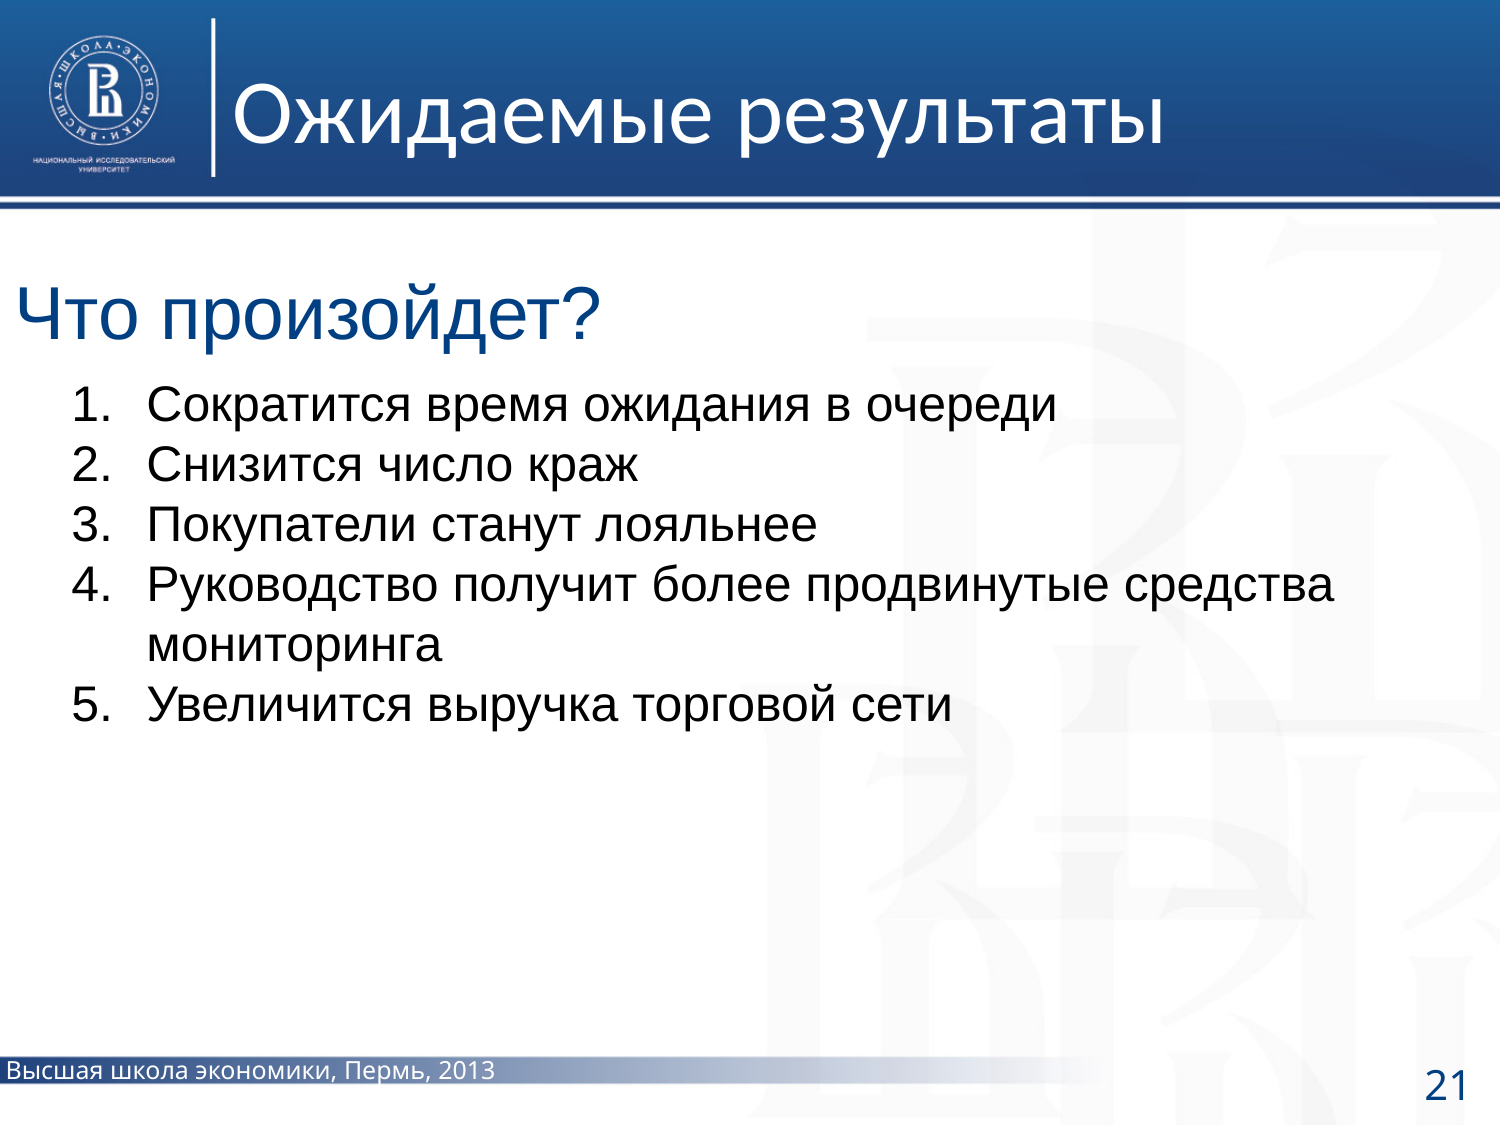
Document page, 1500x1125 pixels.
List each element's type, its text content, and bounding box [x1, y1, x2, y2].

text_box Сократится время ожидания в очереди Снизится число краж Покупатели станут лояльнее Руководство получит более продвинутые средства мониторинга Увеличится выручка торговой сети [56, 363, 1420, 739]
title Ожидаемые результаты [217, 37, 1477, 177]
text_box Что произойдет? [0, 257, 1477, 363]
picture [0, 0, 1500, 1125]
